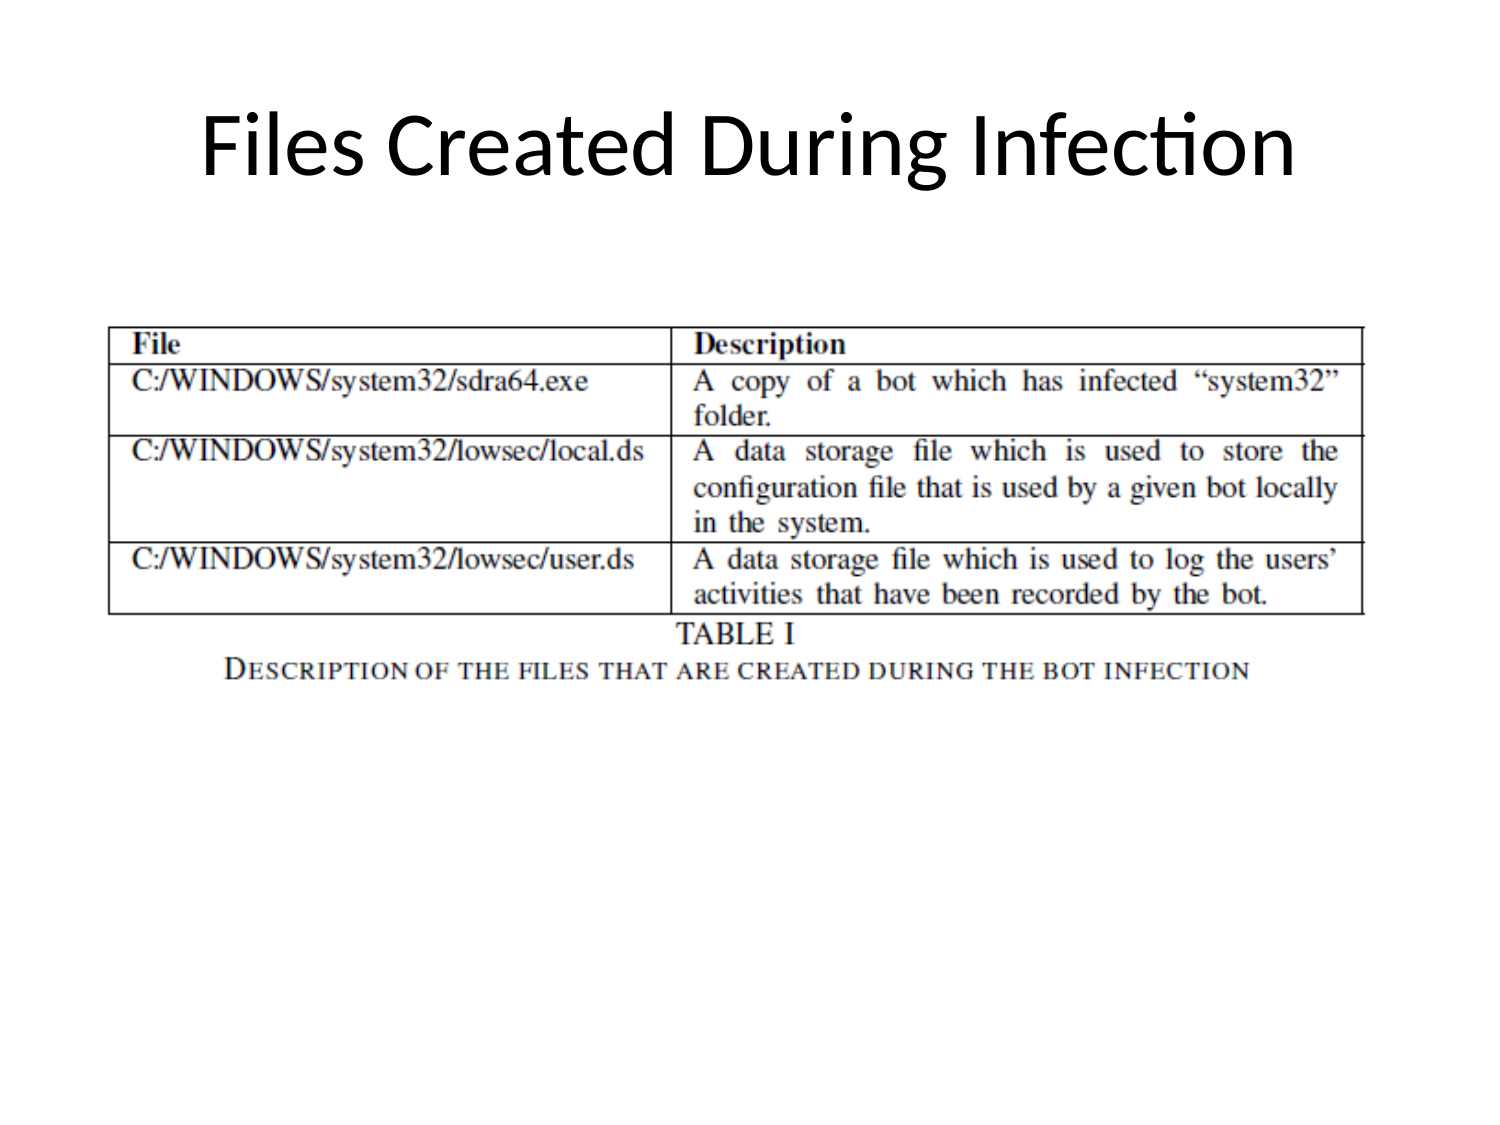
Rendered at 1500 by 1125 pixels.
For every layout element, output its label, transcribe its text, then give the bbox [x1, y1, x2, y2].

title Files Created During Infection [75, 45, 1425, 233]
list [62, 274, 1437, 744]
